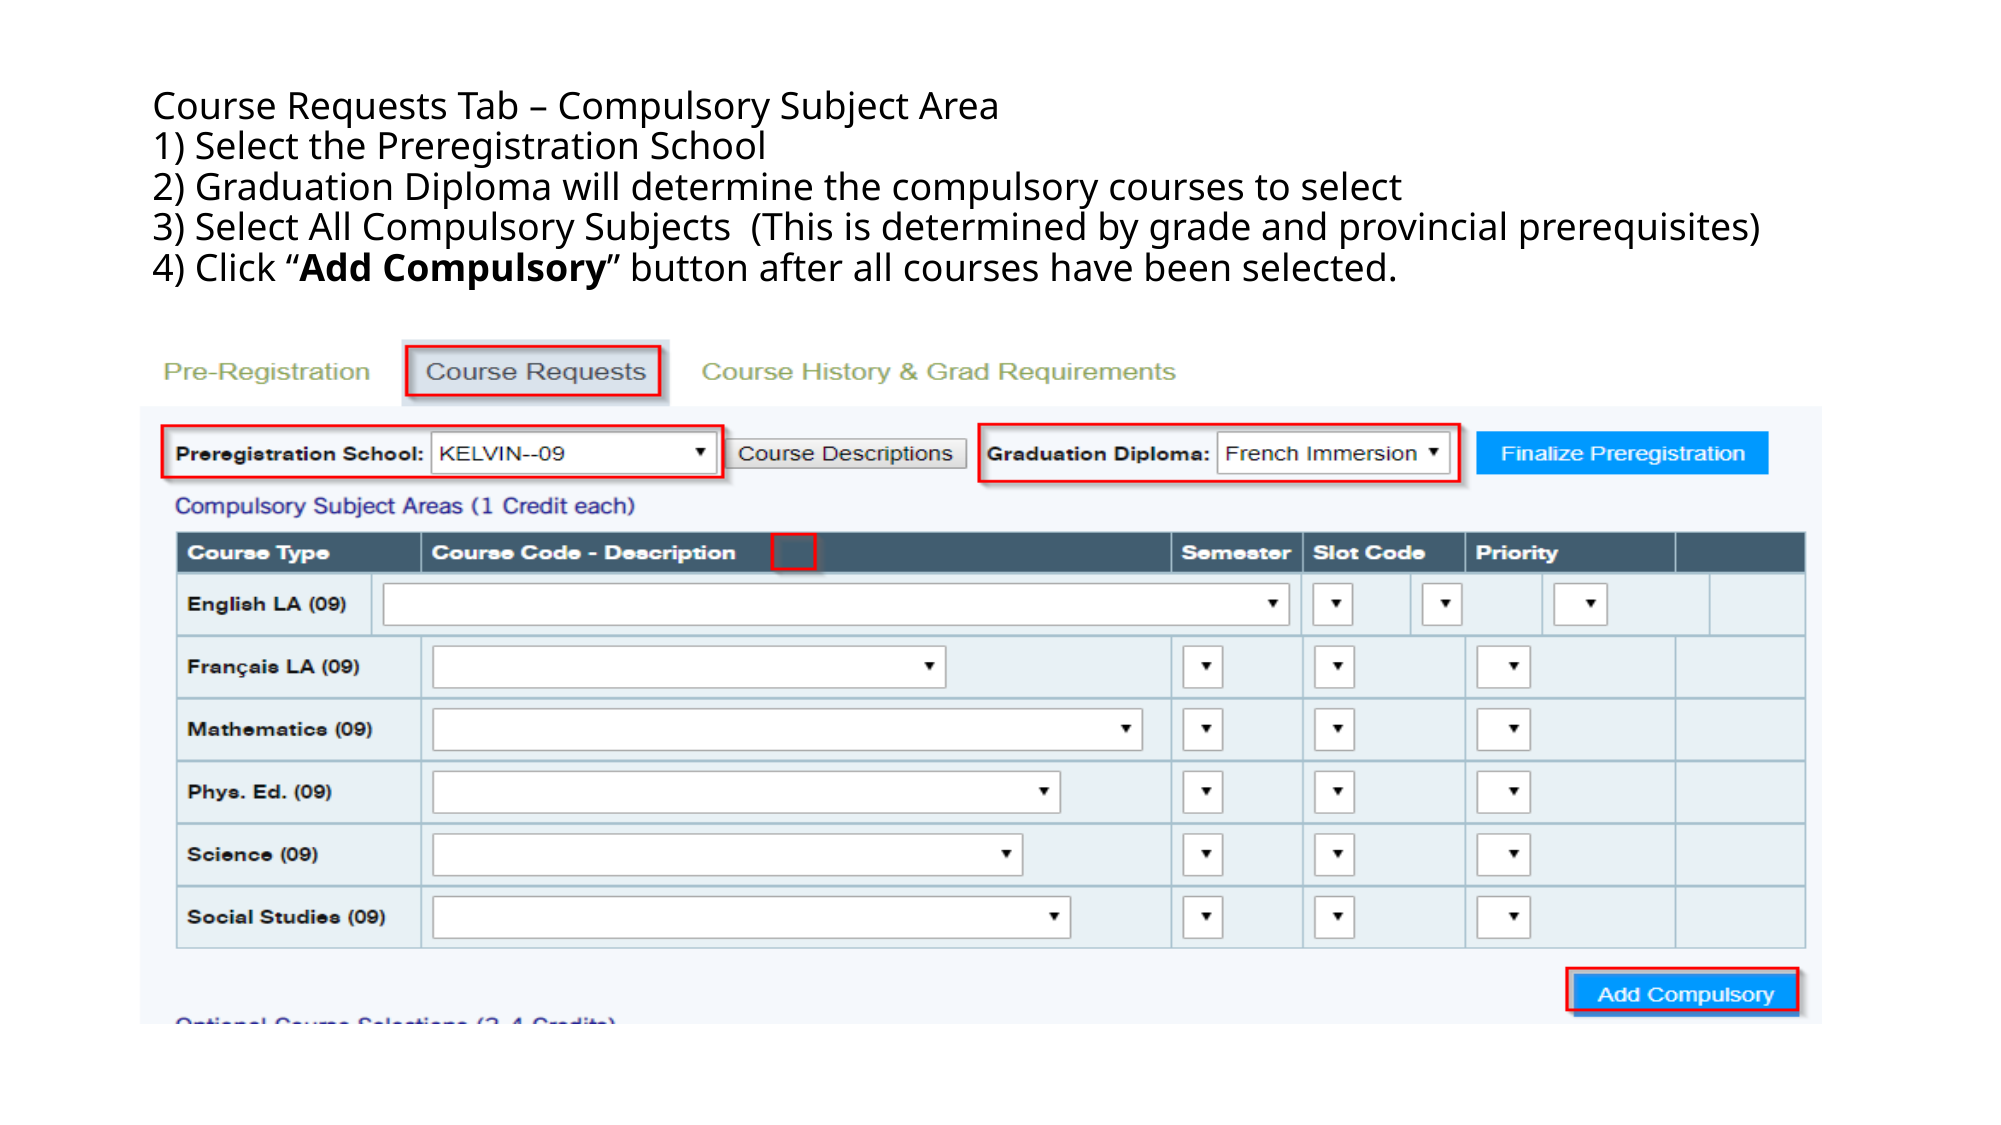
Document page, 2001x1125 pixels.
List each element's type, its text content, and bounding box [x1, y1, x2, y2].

picture [137, 316, 1822, 1024]
title Course Requests Tab – Compulsory Subject Area 1) Select the Preregistration School 2) Graduation Diploma will determine the compulsory courses to select 3) Select All Compulsory Subjects (This is determined by grade and provincial prerequisites) 4) Click “Add Compulsory” button after all courses have been selected. [137, 59, 1863, 317]
